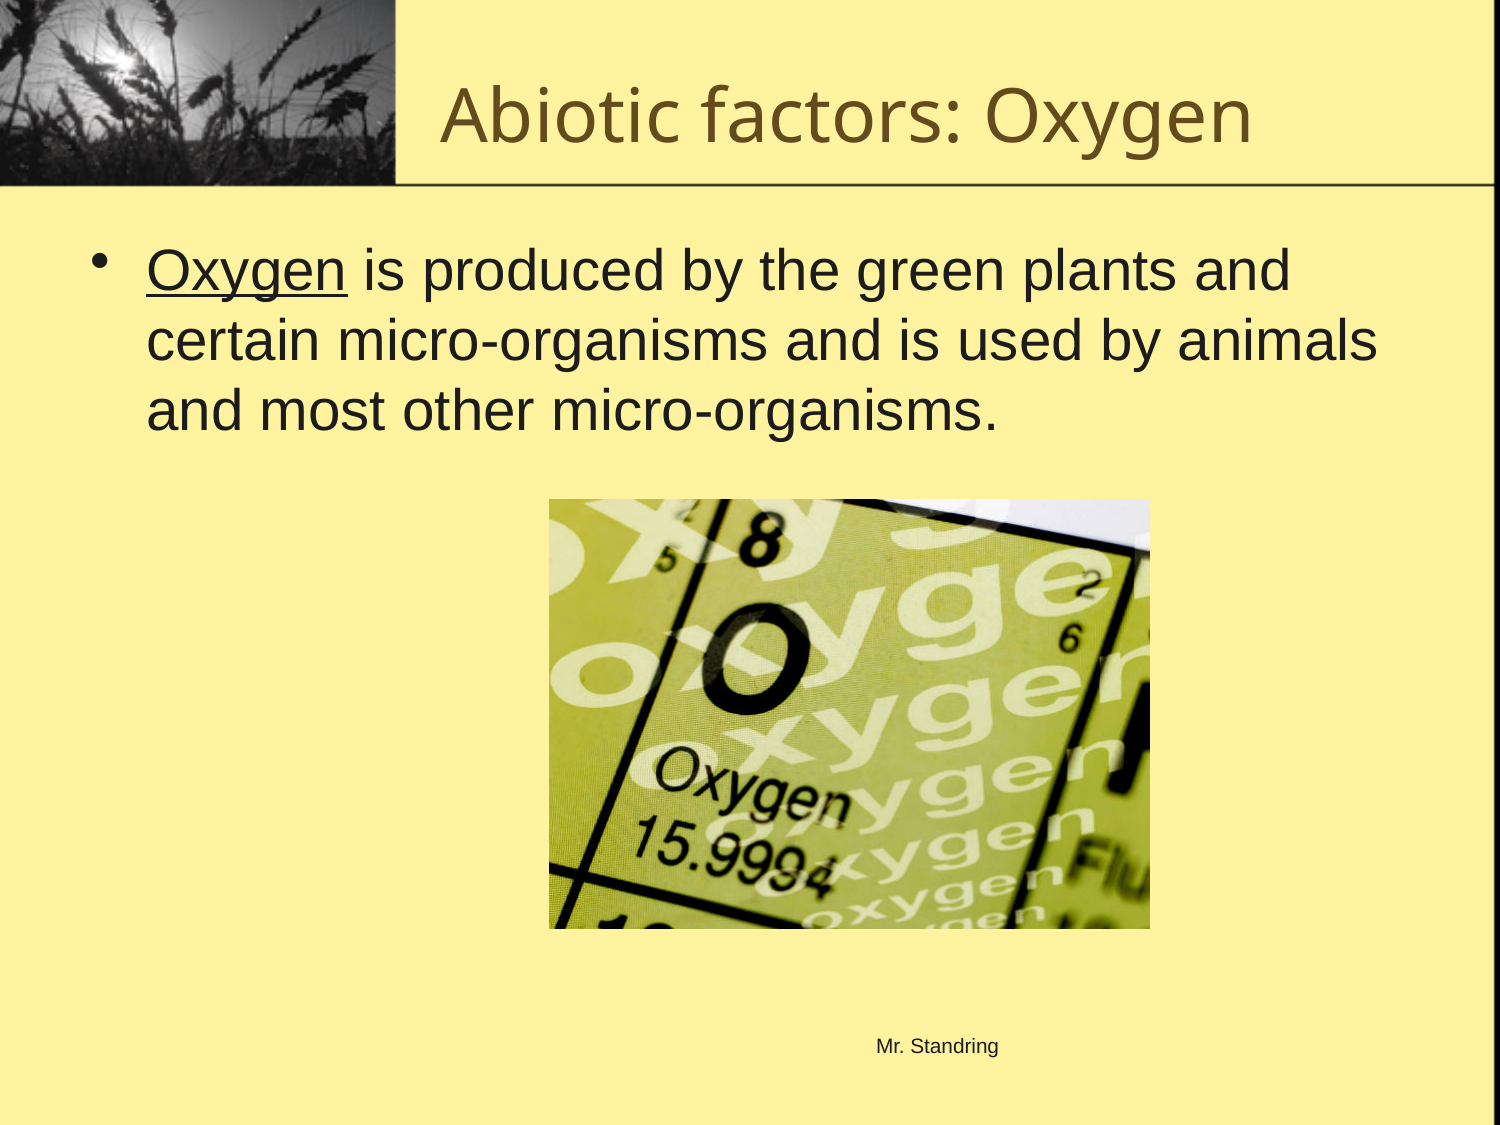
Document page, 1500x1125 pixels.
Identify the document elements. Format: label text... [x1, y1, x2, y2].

list Oxygen is produced by the green plants and certain micro-organisms and is used by animals and most other micro-organisms. [75, 224, 1413, 975]
picture [0, 0, 1500, 1125]
footer Mr. Standring [699, 1025, 1175, 1100]
title Abiotic factors: Oxygen [425, 14, 1413, 211]
